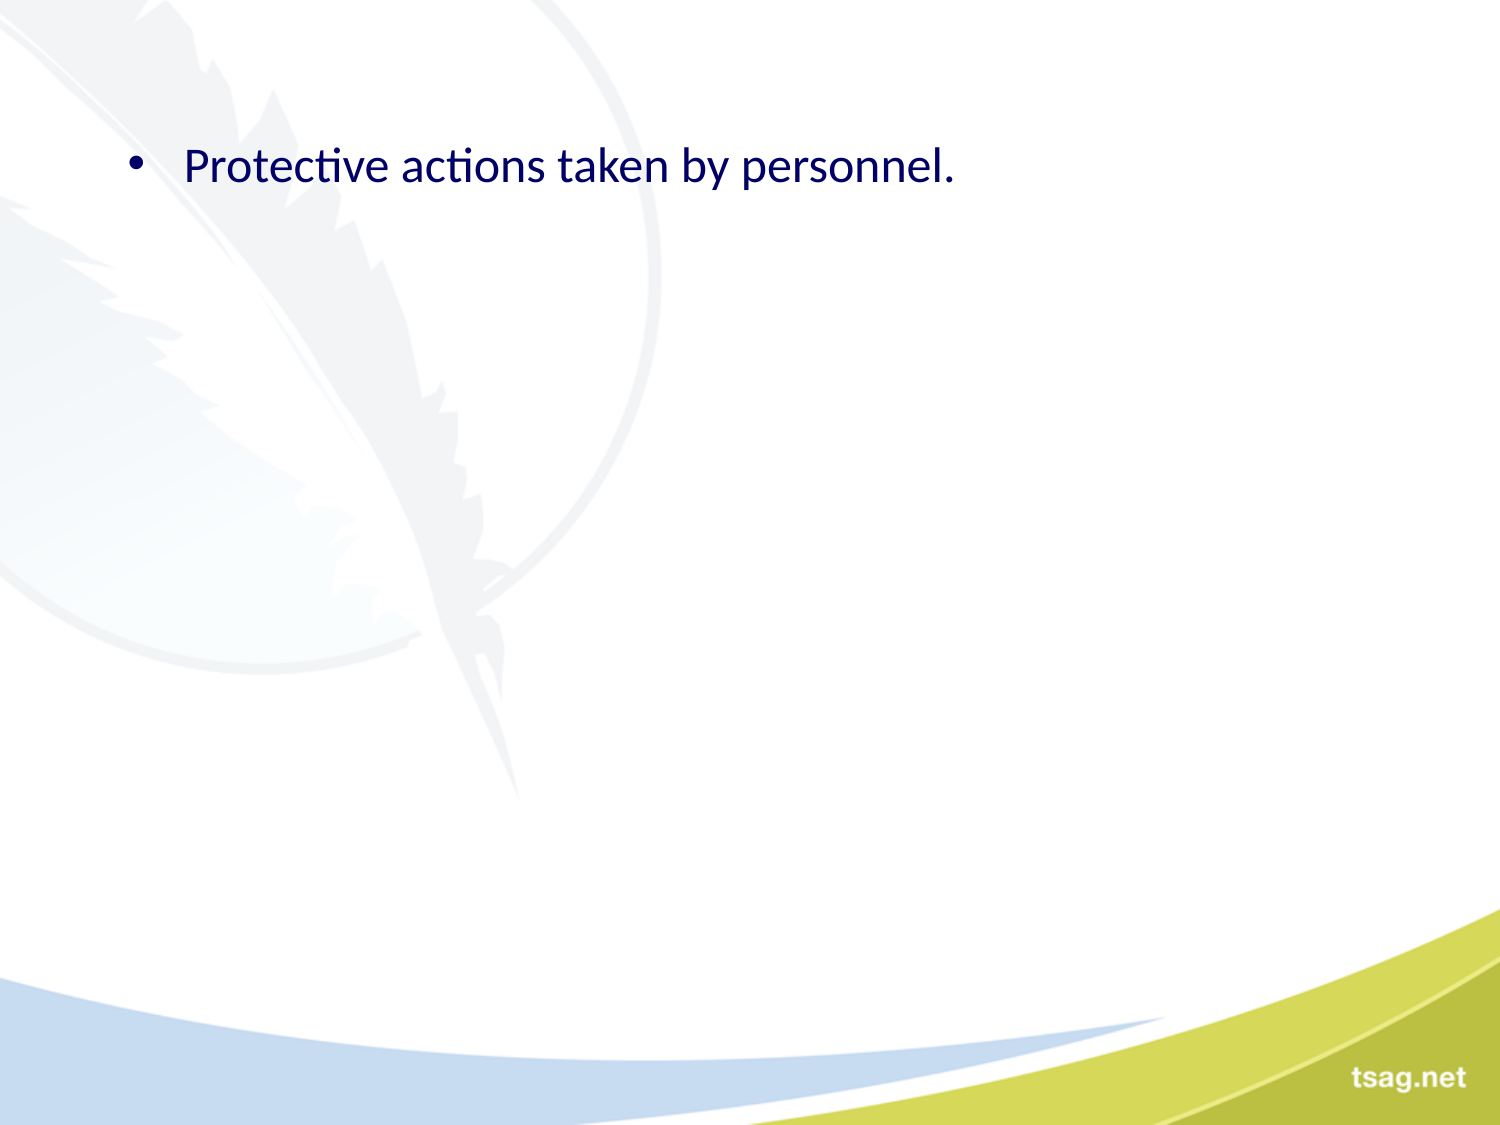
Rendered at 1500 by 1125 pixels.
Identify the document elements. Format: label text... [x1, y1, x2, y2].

list Protective actions taken by personnel. [112, 125, 1388, 1000]
picture [0, 0, 1500, 1125]
